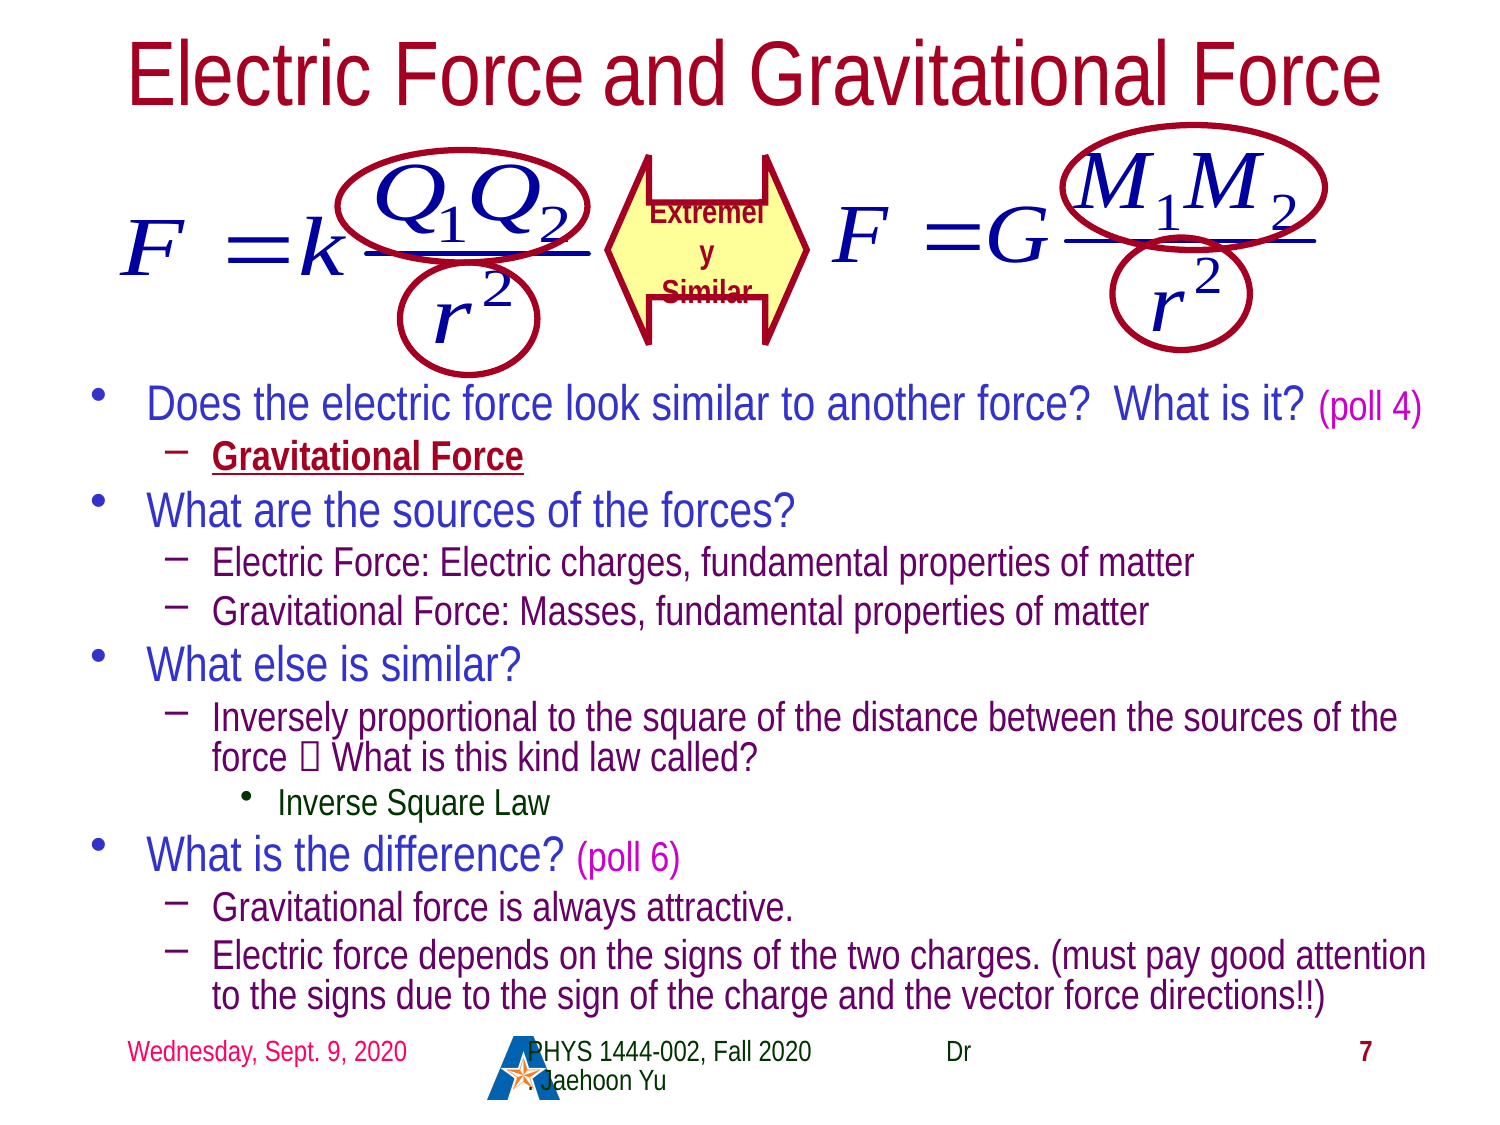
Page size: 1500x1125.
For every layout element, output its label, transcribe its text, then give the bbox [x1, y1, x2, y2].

title Electric Force [99, 11, 613, 125]
footer PHYS 1444-002, Fall 2020 Dr. Jaehoon Yu [512, 1051, 988, 1101]
slide_number 7 [1074, 1051, 1388, 1101]
picture [487, 1051, 512, 1100]
list Does the electric force look similar to another force? What is it? (poll 4) Gravitational Force What are the sources of the forces? Electric Force: Electric charges, fundamental properties of matter Gravitational Force: Masses, fundamental properties of matter What else is similar? Inversely proportional to the square of the distance between the sources of the force  What is this kind law called? Inverse Square Law What is the difference? (poll 6) Gravitational force is always attractive. Electric force depends on the signs of the two charges. (must pay good attention to the signs due to the sign of the charge and the vector force directions!!) [74, 374, 1476, 1051]
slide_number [112, 1051, 426, 1101]
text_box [99, 137, 613, 367]
text_box Extremely Similar [617, 155, 807, 345]
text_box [814, 124, 1338, 355]
text_box and Gravitational Force [512, 12, 1475, 125]
